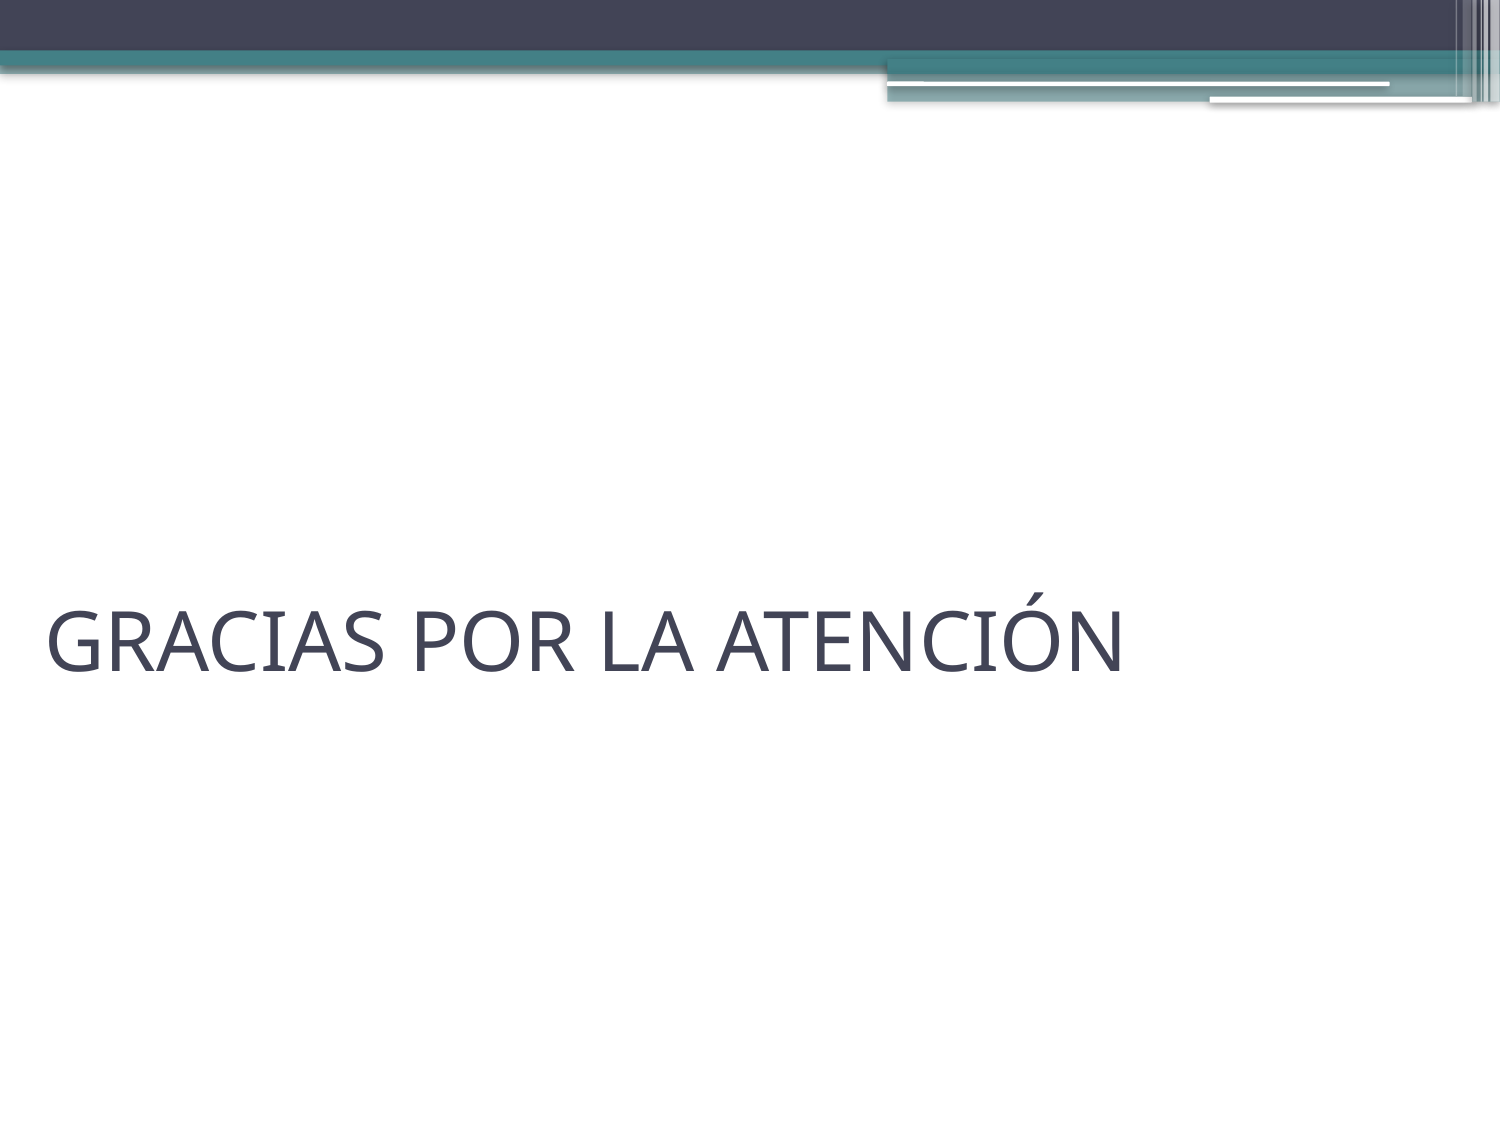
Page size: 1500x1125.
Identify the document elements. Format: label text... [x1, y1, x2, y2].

title GRACIAS POR LA ATENCIÓN [29, 550, 1380, 726]
